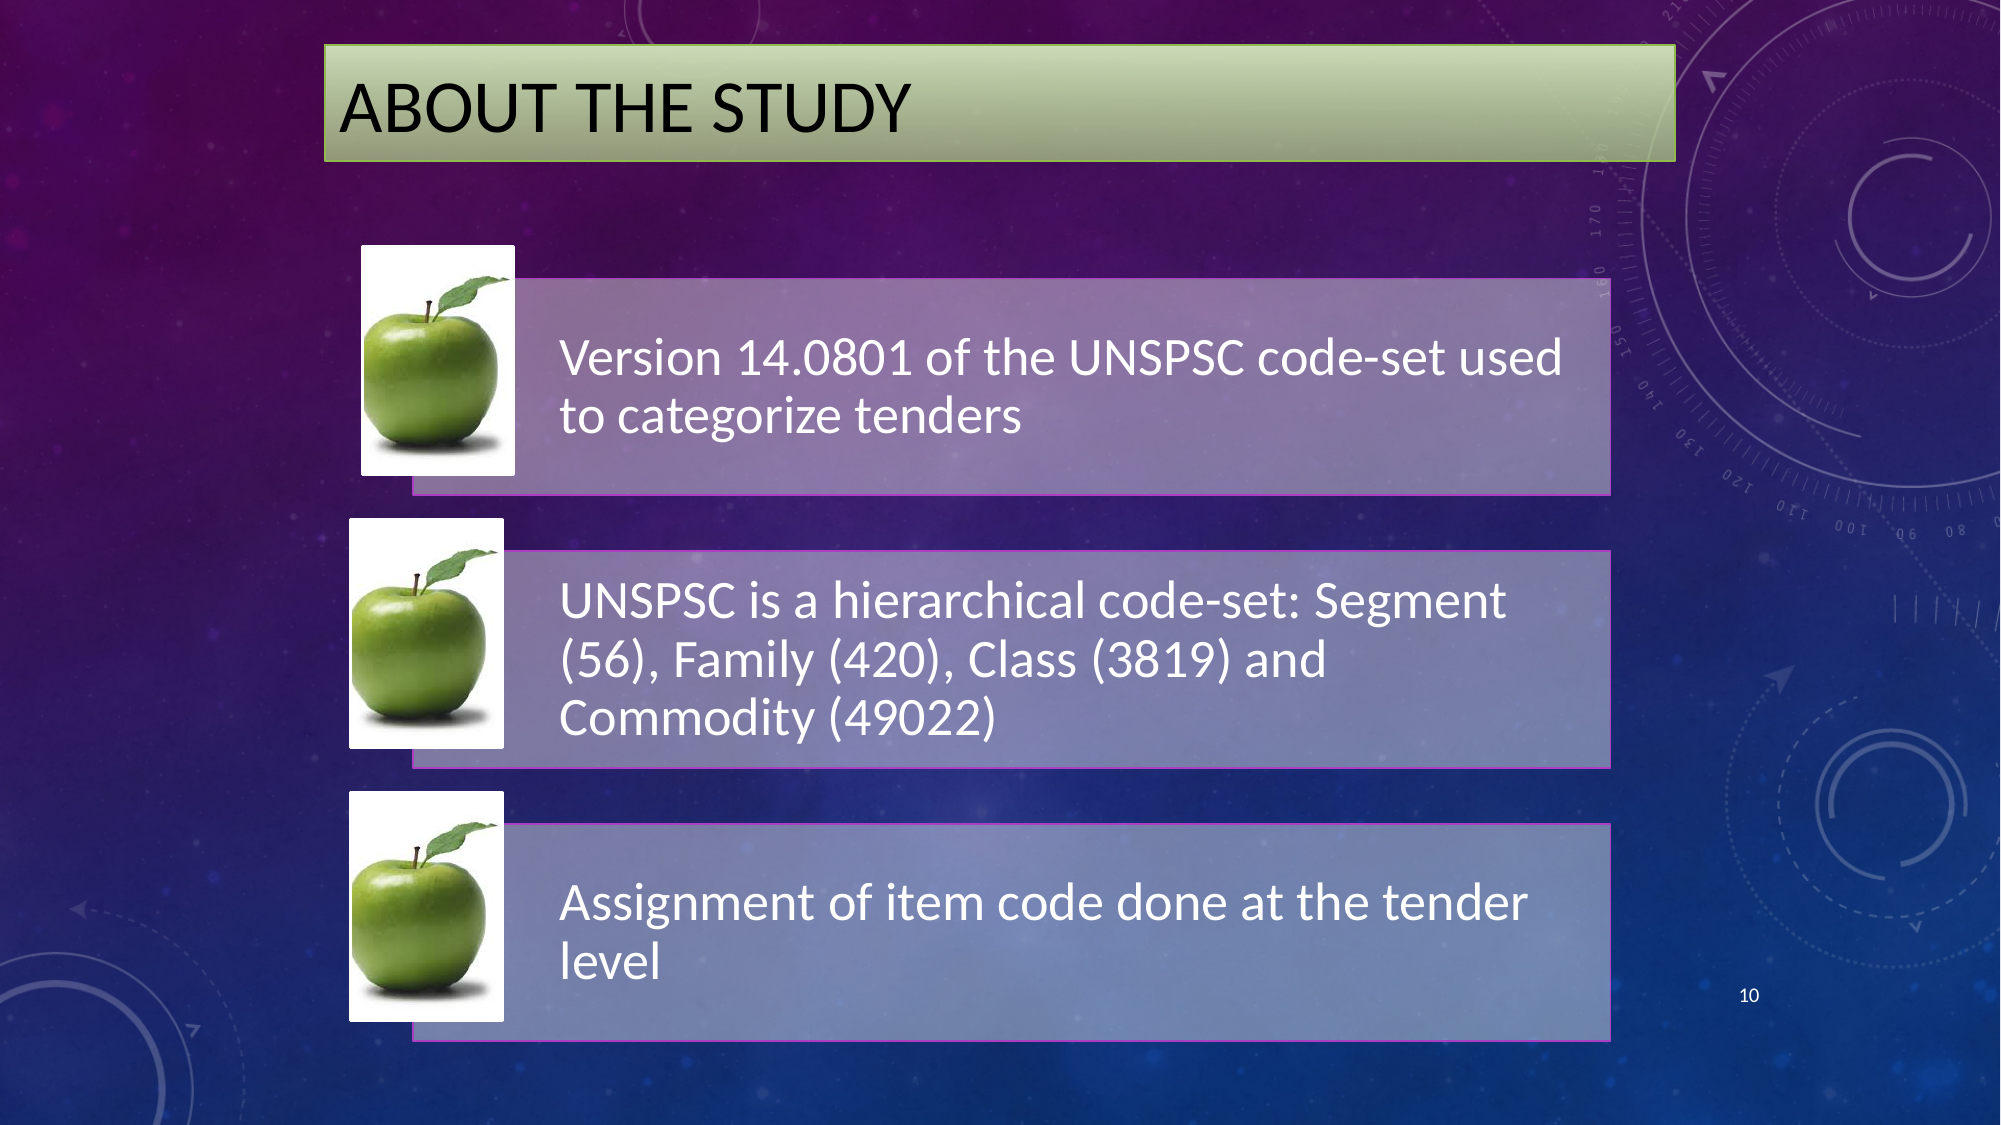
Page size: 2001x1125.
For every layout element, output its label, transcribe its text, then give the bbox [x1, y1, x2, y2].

slide_number 10 [1726, 963, 1775, 1025]
title About the Study [324, 44, 1676, 162]
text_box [302, 228, 1721, 1059]
picture [0, 0, 2001, 1125]
